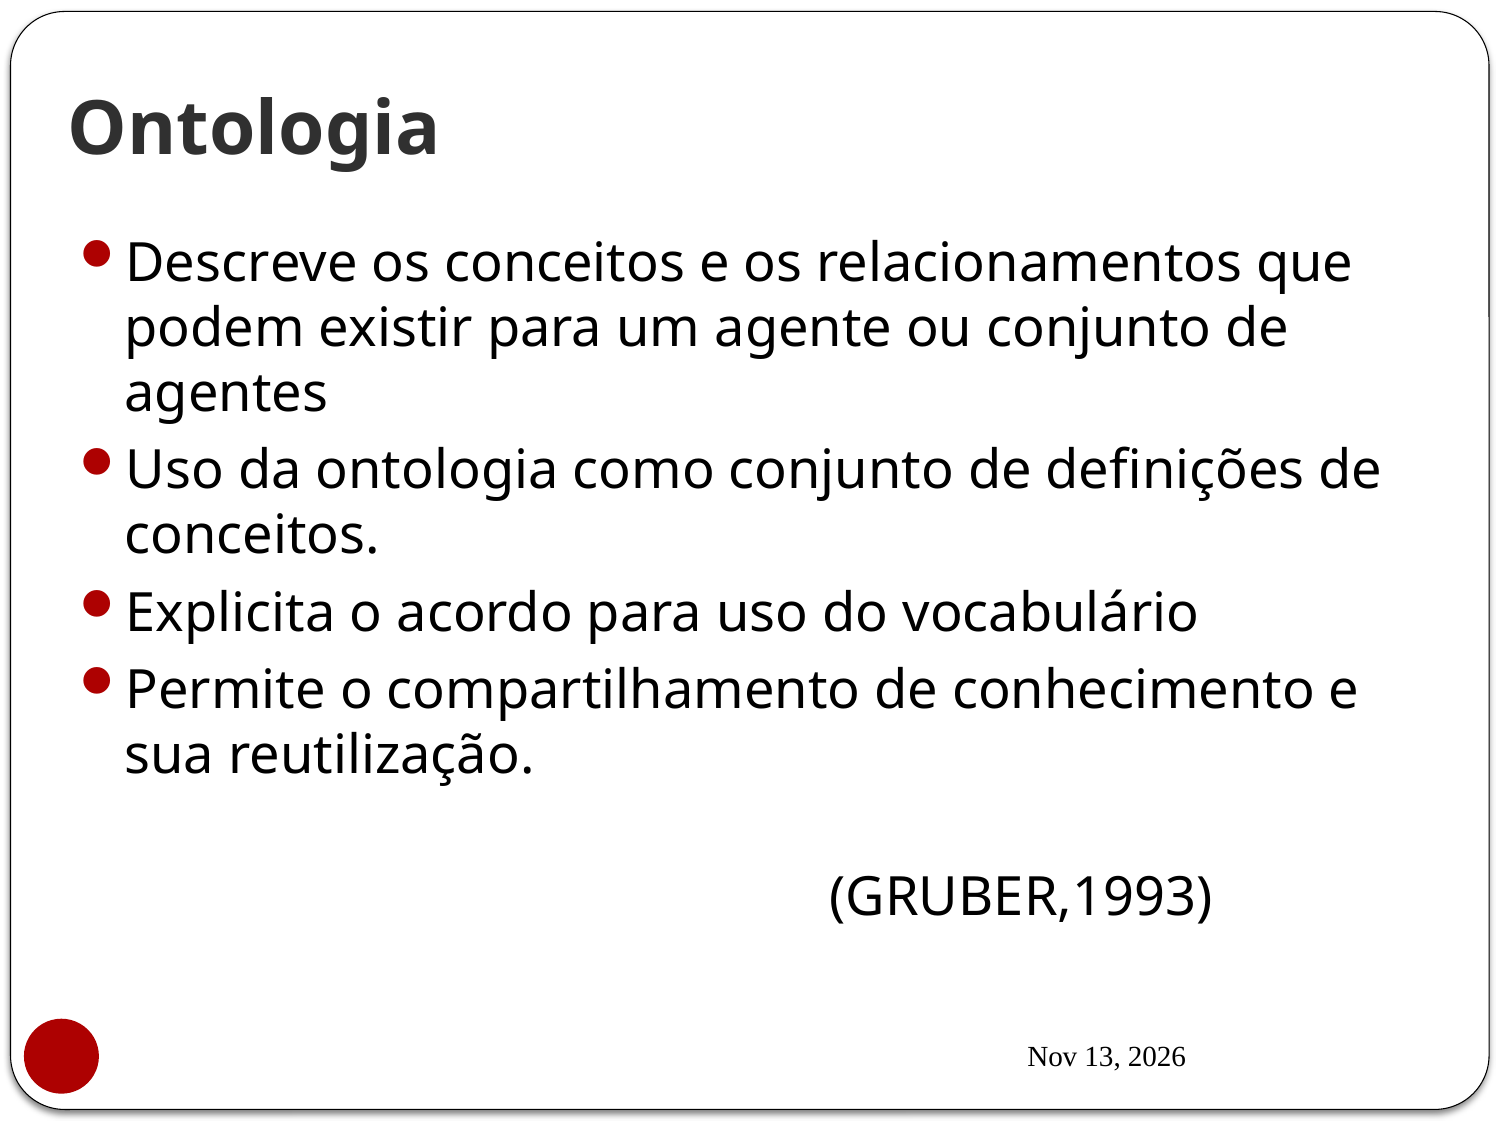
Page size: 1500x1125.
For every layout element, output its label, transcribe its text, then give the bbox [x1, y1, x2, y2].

slide_number [23, 1018, 99, 1094]
slide_number [1012, 1015, 1419, 1094]
list Descreve os conceitos e os relacionamentos que podem existir para um agente ou conjunto de agentes Uso da ontologia como conjunto de definições de conceitos. Explicita o acordo para uso do vocabulário Permite o compartilhamento de conhecimento e sua reutilização. (GRUBER,1993) [64, 219, 1441, 1031]
title Ontologia [53, 42, 1329, 185]
